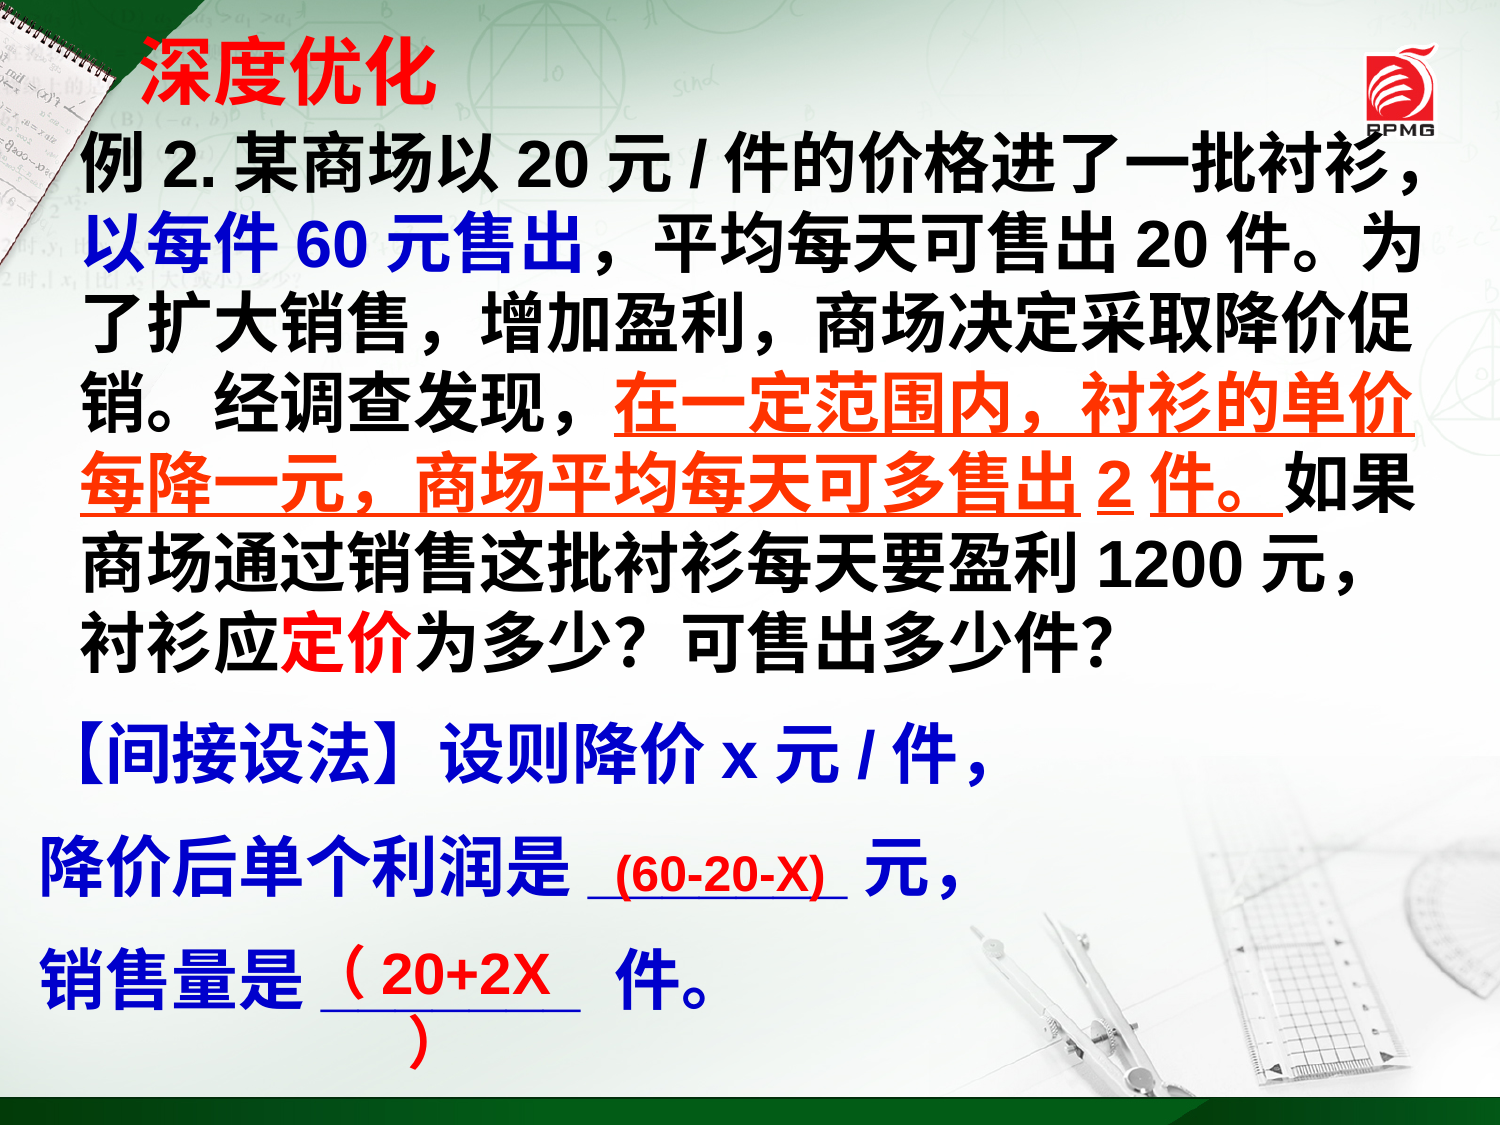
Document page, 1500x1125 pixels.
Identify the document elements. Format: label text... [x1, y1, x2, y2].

picture [0, 0, 1500, 1125]
text_box 【间接设法】设则降价x元/件， 降价后单个利润是_______元， 销售量是_______ 件。 [23, 704, 1495, 1026]
text_box 例2.某商场以20元/件的价格进了一批衬衫，以每件60元售出，平均每天可售出20件。为了扩大销售，增加盈利，商场决定采取降价促销。经调查发现，在一定范围内，衬衫的单价每降一元，商场平均每天可多售出2件。如果商场通过销售这批衬衫每天要盈利1200元，衬衫应定价为多少？可售出多少件？ [64, 113, 1471, 688]
text_box (60-20-X) [560, 834, 880, 909]
text_box 深度优化 [123, 17, 1117, 123]
text_box （20+2X） [289, 928, 585, 1084]
